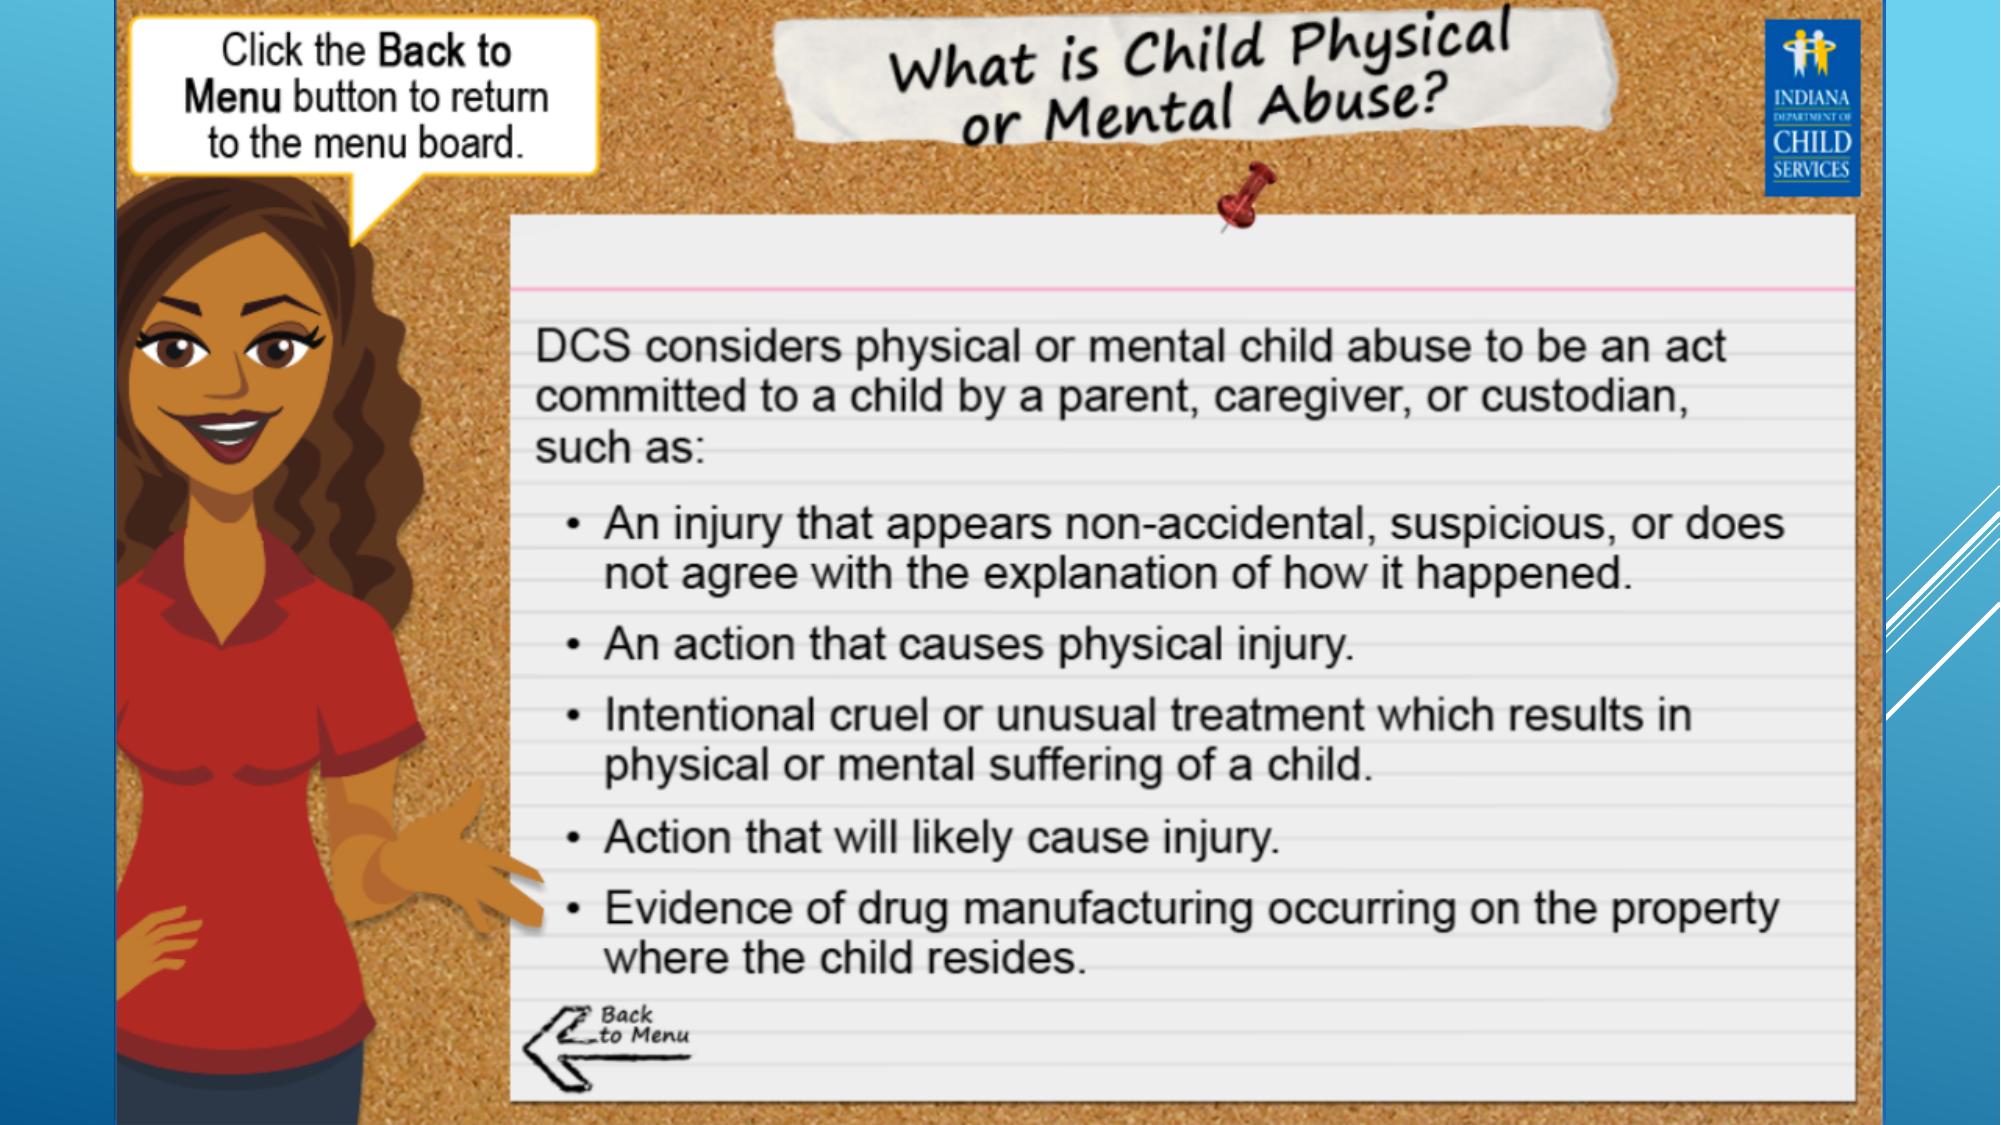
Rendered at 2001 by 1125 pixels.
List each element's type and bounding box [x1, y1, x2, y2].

picture [113, 0, 1887, 1125]
